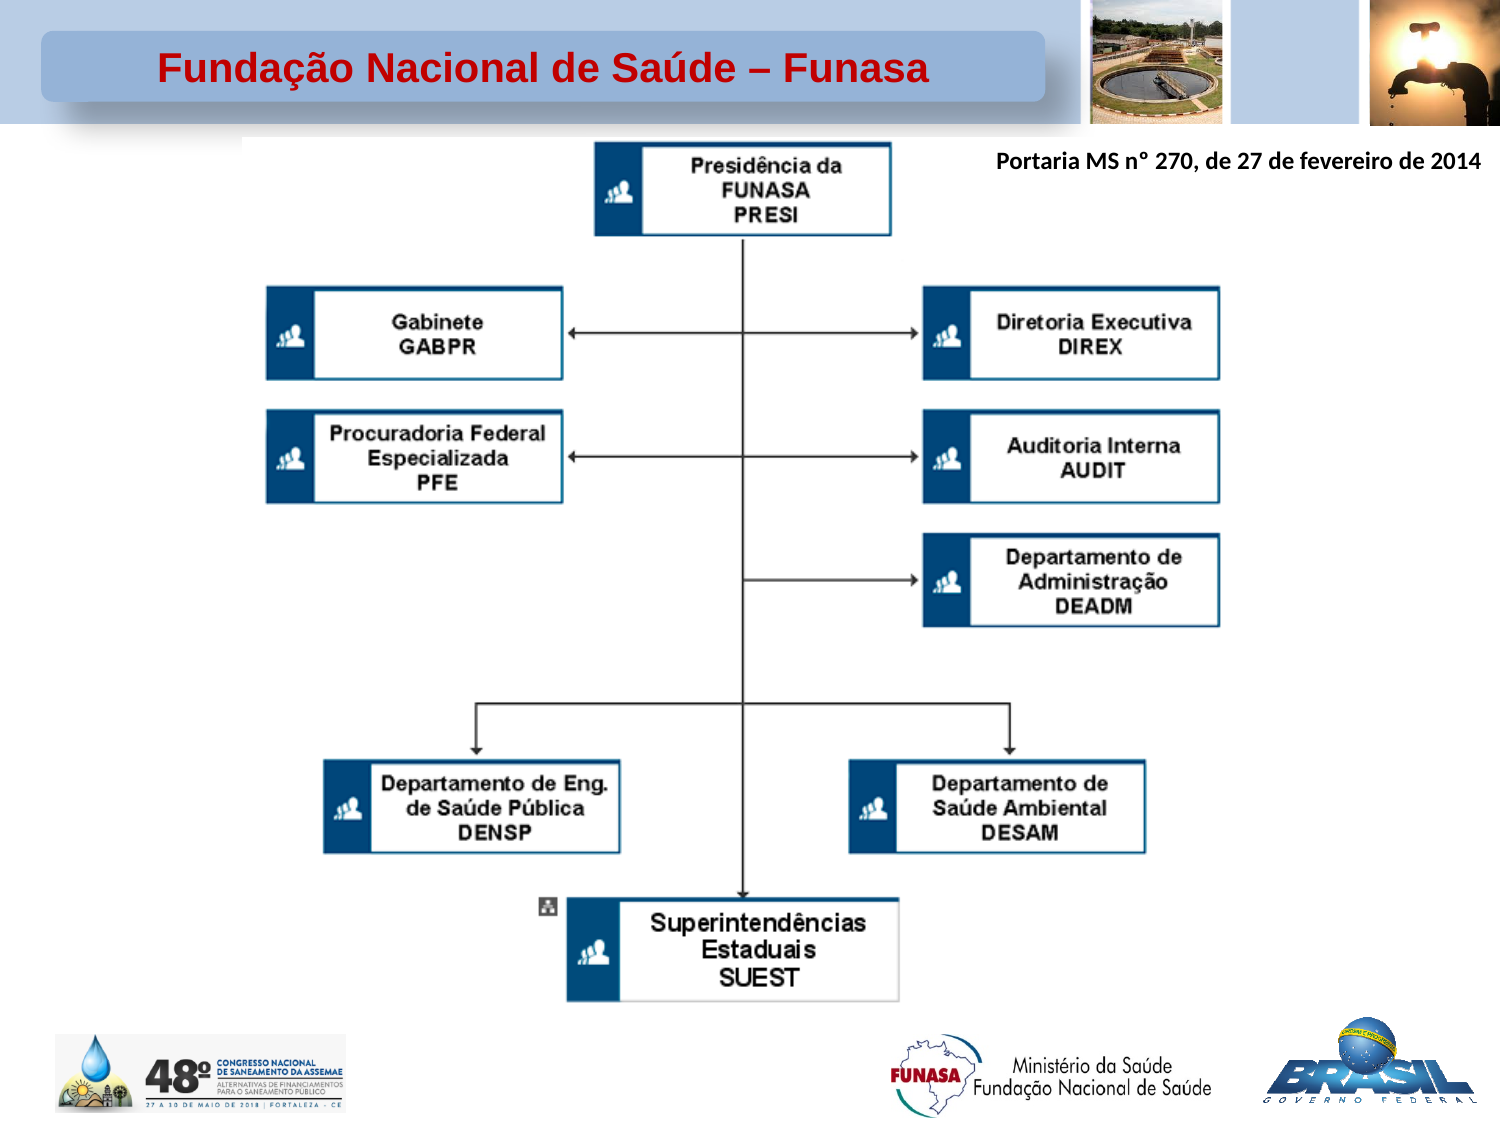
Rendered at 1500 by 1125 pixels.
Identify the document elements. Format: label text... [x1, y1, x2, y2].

picture [1263, 1017, 1477, 1103]
text_box Portaria MS nº 270, de 27 de fevereiro de 2014 [1244, 137, 1498, 182]
picture [241, 136, 1244, 1012]
text_box Fundação Nacional de Saúde – Funasa [41, 30, 1046, 102]
picture [0, 0, 1500, 126]
picture [891, 1034, 1211, 1118]
picture [55, 1034, 346, 1113]
